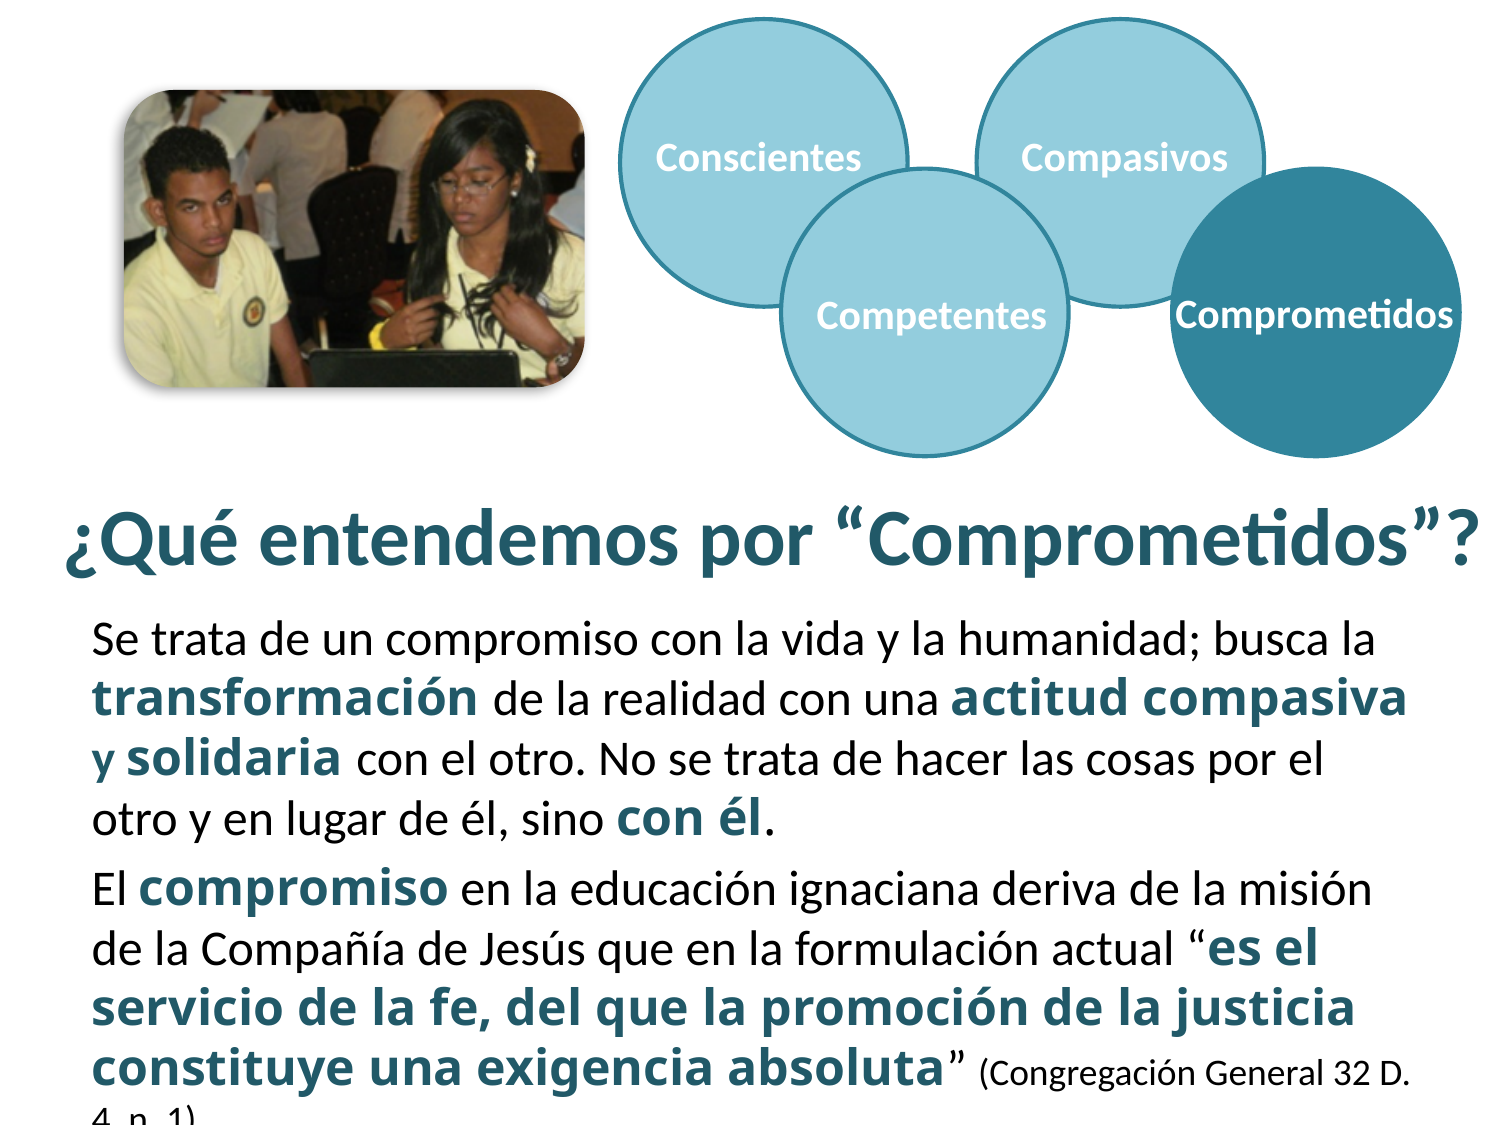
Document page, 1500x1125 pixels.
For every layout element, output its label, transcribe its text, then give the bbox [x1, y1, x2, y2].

text_box Comprometidos [1160, 278, 1469, 344]
picture [123, 89, 585, 388]
text_box [974, 16, 1267, 309]
text_box [1174, 166, 1458, 278]
title ¿Qué entendemos por “Comprometidos”? [47, 432, 1500, 634]
text_box Competentes [801, 280, 1062, 346]
text_box [778, 166, 1071, 459]
text_box [617, 16, 910, 309]
subtitle Se trata de un compromiso con la vida y la humanidad; busca la transformación de la realidad con una actitud compasiva y solidaria con el otro. No se trata de hacer las cosas por el otro y en lugar de él, sino con él. El compromiso en la educación ignaciana deriva de la misión de la Compañía de Jesús que en la formulación actual “es el servicio de la fe, del que la promoción de la justicia constituye una exigencia absoluta” (Congregación General 32 D. 4, n. 1). [76, 634, 1436, 1083]
text_box Conscientes [641, 122, 877, 188]
text_box [301, 775, 332, 836]
text_box [1173, 344, 1459, 459]
text_box Compasivos [1006, 122, 1244, 188]
